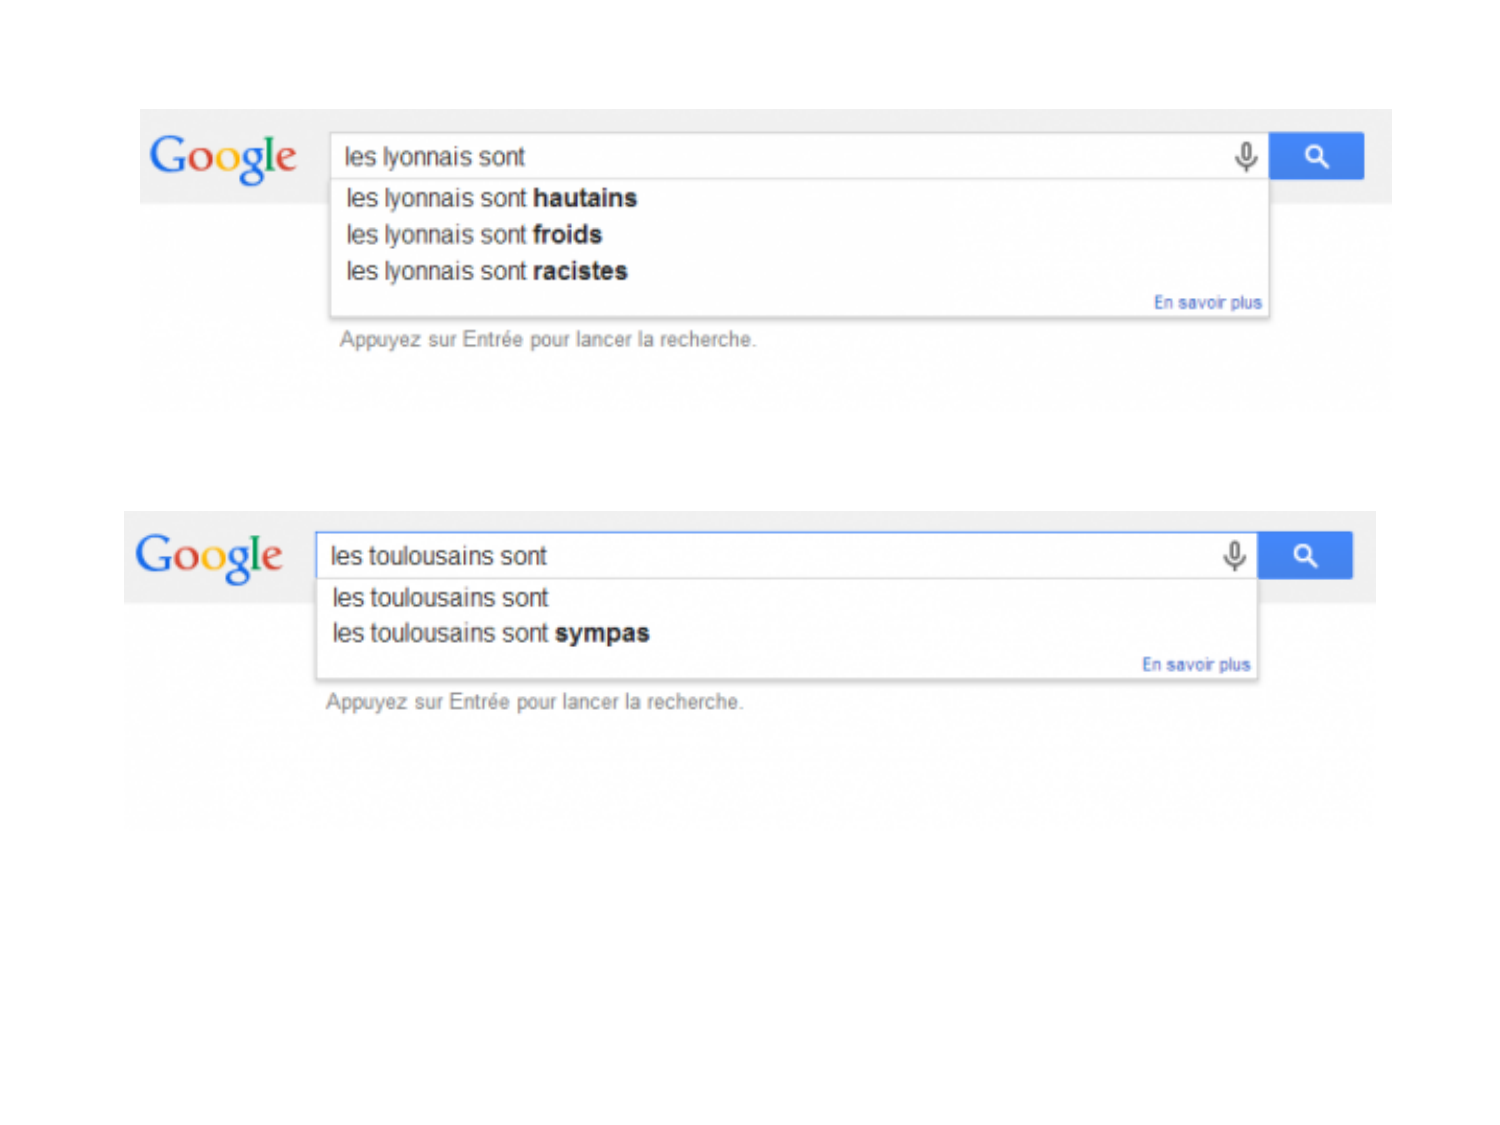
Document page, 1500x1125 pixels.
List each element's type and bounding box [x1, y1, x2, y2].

picture [124, 511, 1376, 831]
picture [140, 109, 1392, 412]
